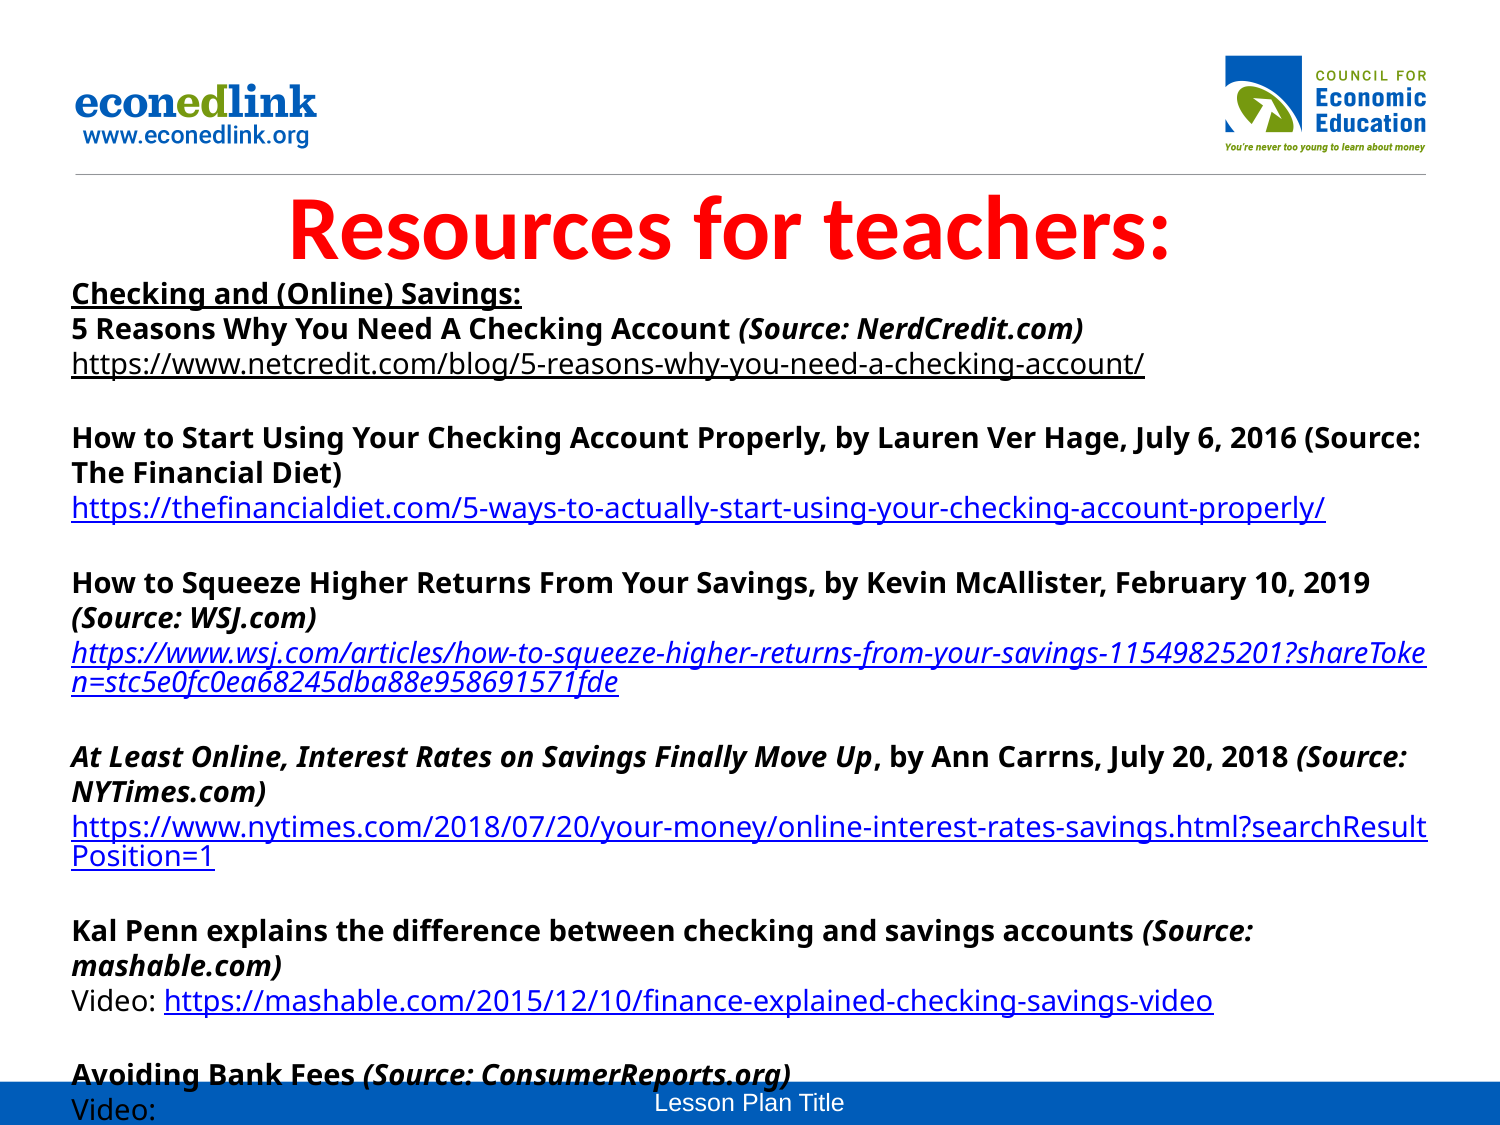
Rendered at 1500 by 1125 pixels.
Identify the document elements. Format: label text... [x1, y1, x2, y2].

list Checking and (Online) Savings: 5 Reasons Why You Need A Checking Account (Source: NerdCredit.com) https://www.netcredit.com/blog/5-reasons-why-you-need-a-checking-account/ How to Start Using Your Checking Account Properly, by Lauren Ver Hage, July 6, 2016 (Source: The Financial Diet) https://thefinancialdiet.com/5-ways-to-actually-start-using-your-checking-account-properly/ How to Squeeze Higher Returns From Your Savings, by Kevin McAllister, February 10, 2019 (Source: WSJ.com) https://www.wsj.com/articles/how-to-squeeze-higher-returns-from-your-savings-11549825201?shareToken=stc5e0fc0ea68245dba88e958691571fde At Least Online, Interest Rates on Savings Finally Move Up, by Ann Carrns, July 20, 2018 (Source: NYTimes.com) https://www.nytimes.com/2018/07/20/your-money/online-interest-rates-savings.html?searchResultPosition=1 Kal Penn explains the difference between checking and savings accounts (Source: mashable.com) Video: https://mashable.com/2015/12/10/finance-explained-checking-savings-video Avoiding Bank Fees (Source: ConsumerReports.org) Video: https://www.consumerreports.org/video/view/money/banking/1439202383001/avoiding-bank-fees/ Bank Overdraft Fees (Source: ConsumerReports.org) Video: https://www.consumerreports.org/video/view/money/banking/1674383787001/bank-overdraft-fees/ [56, 267, 1444, 1056]
title Resources for teachers: [74, 149, 1388, 267]
picture [0, 0, 1500, 1125]
